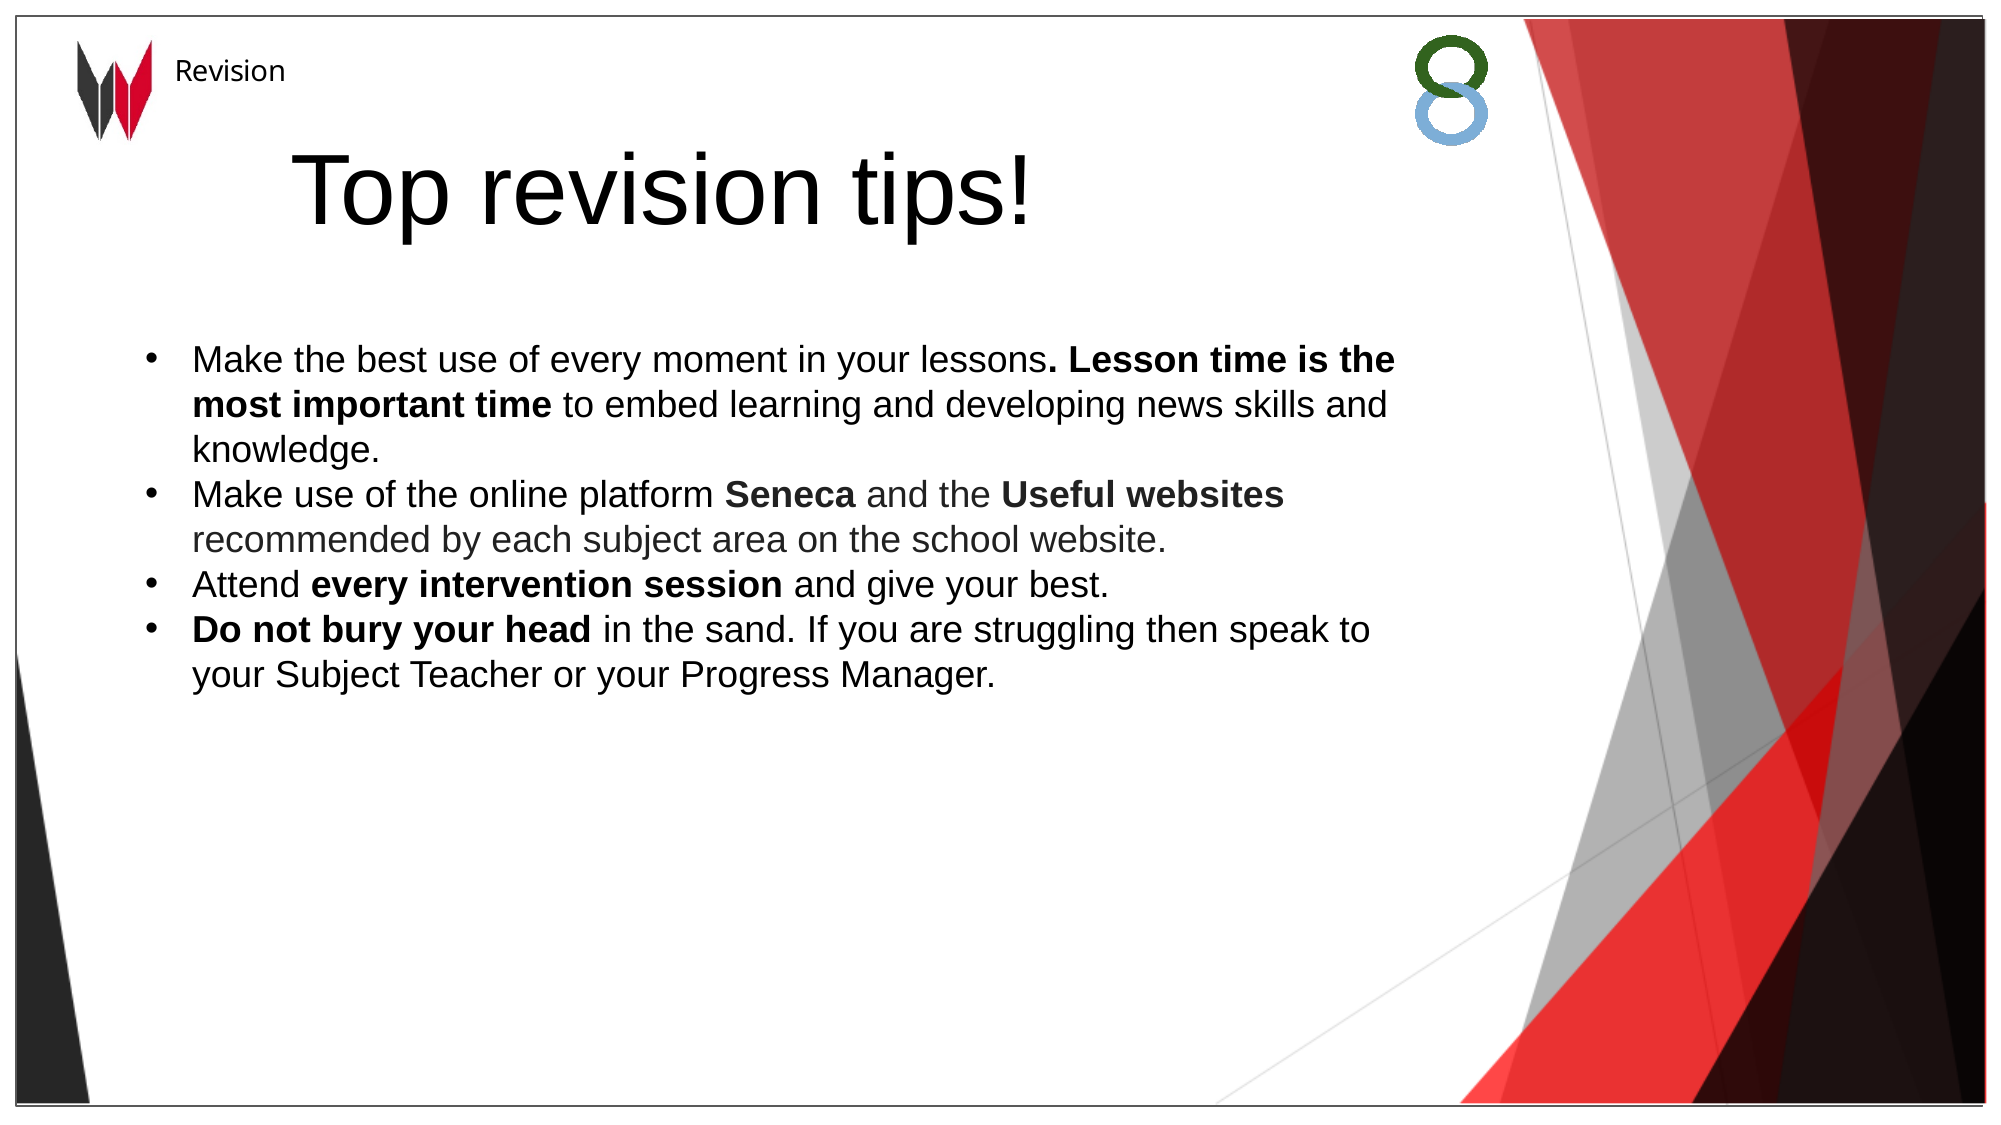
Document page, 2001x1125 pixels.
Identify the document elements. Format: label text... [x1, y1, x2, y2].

picture [17, 19, 1988, 1105]
text_box Make the best use of every moment in your lessons. Lesson time is the most important time to embed learning and developing news skills and knowledge. Make use of the online platform Seneca and the Useful websites recommended by each subject area on the school website. Attend every intervention session and give your best. Do not bury your head in the sand. If you are struggling then speak to your Subject Teacher or your Progress Manager. [130, 327, 1466, 703]
text_box Top revision tips! [276, 117, 1150, 253]
